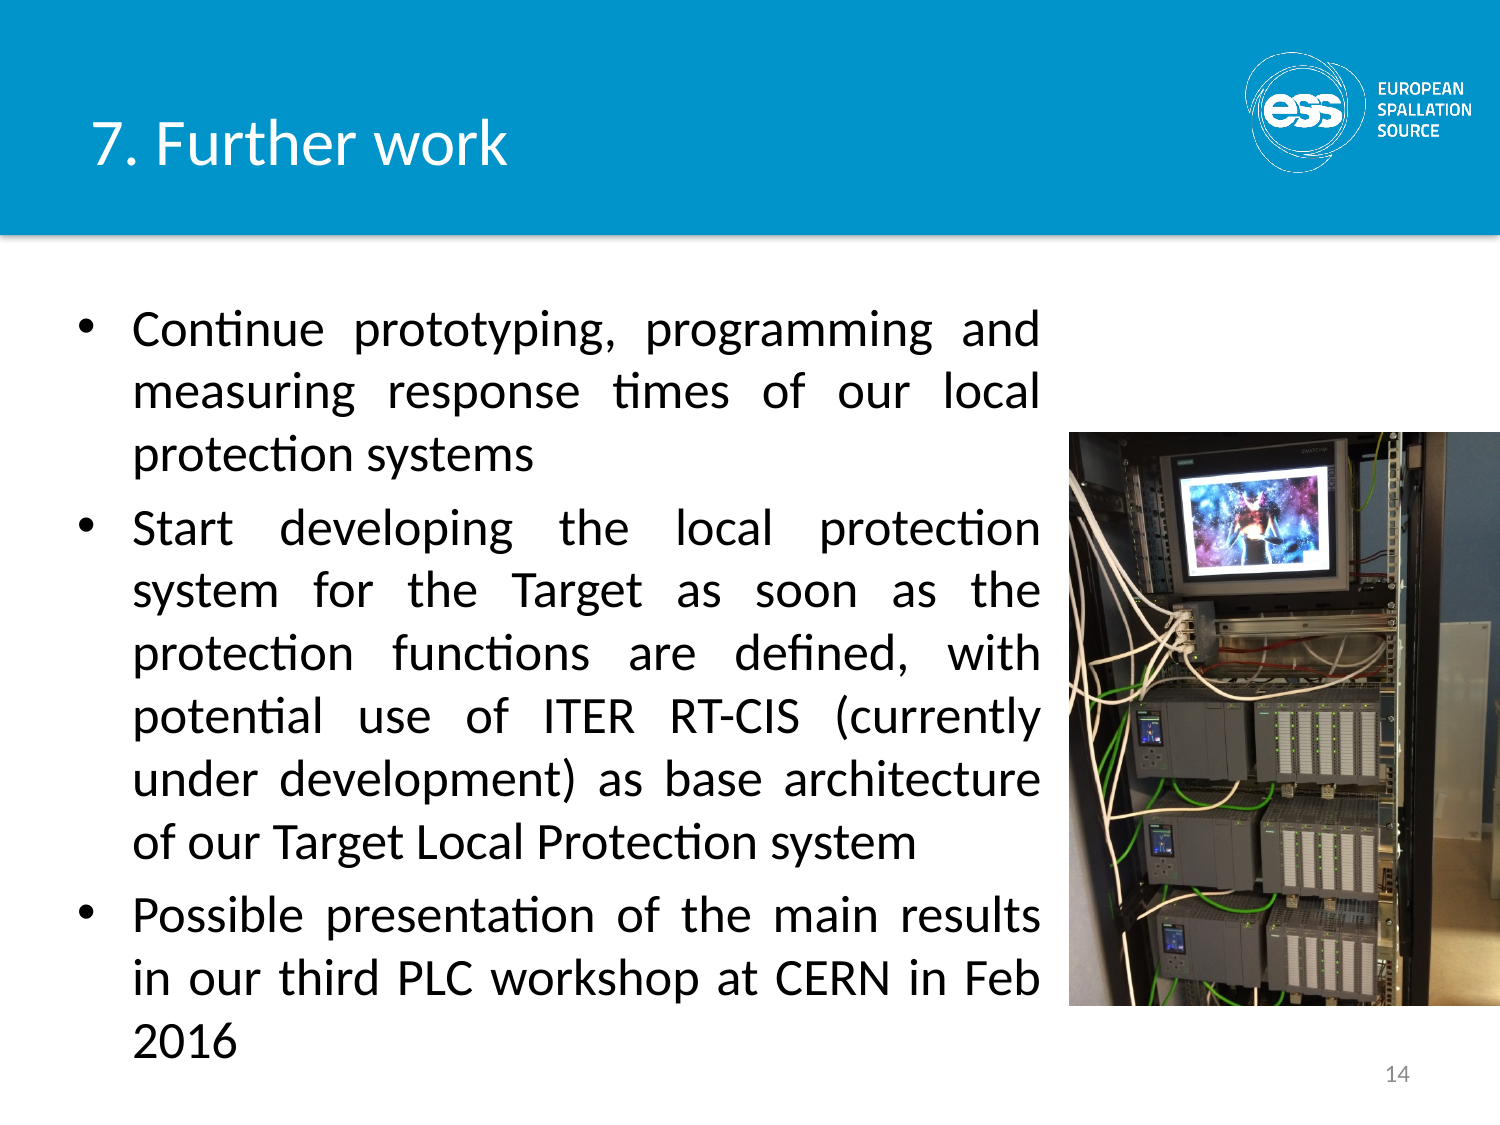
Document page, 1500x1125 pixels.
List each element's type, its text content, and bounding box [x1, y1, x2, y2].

picture [1389, 104, 1393, 115]
picture [1418, 104, 1423, 115]
picture [1264, 94, 1342, 127]
picture [1436, 104, 1444, 115]
picture [1443, 86, 1450, 93]
picture [1069, 432, 1500, 1006]
picture [1400, 83, 1407, 94]
picture [1432, 125, 1438, 136]
title 7. Further work [75, 45, 1247, 233]
slide_number 14 [1074, 1042, 1425, 1103]
picture [1423, 83, 1430, 94]
picture [1398, 109, 1406, 115]
picture [1422, 125, 1428, 134]
picture [1454, 83, 1458, 94]
picture [1379, 83, 1385, 94]
list Continue prototyping, programming and measuring response times of our local protection systems Start developing the local protection system for the Target as soon as the protection functions are defined, with potential use of ITER RT-CIS (currently under development) as base architecture of our Target Local Protection system Possible presentation of the main results in our third PLC workshop at CERN in Feb 2016 [62, 286, 1058, 1083]
picture [1409, 104, 1415, 115]
